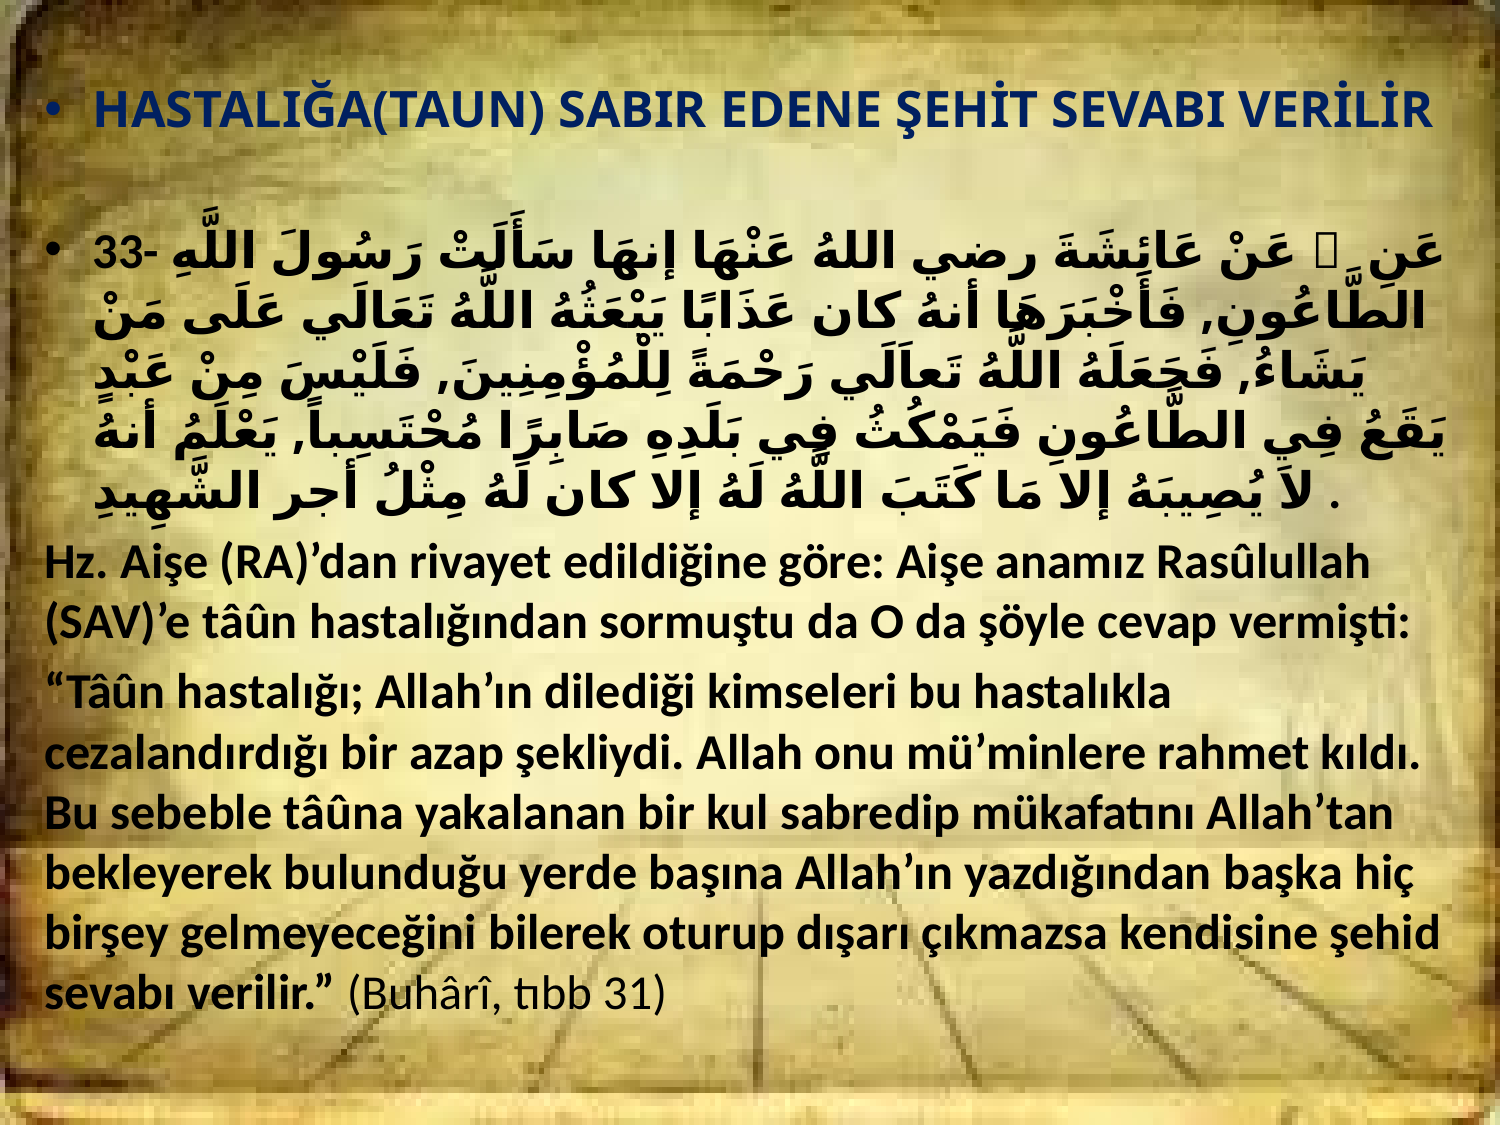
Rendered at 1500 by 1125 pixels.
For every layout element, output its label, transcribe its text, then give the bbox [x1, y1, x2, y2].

picture [0, 0, 1500, 1125]
list HASTALIĞA(TAUN) SABIR EDENE ŞEHİT SEVABI VERİLİR 33- عَنْ عَائِشَةَ رضي اللهُ عَنْهَا إنهَا سَأَلَتْ رَسُولَ اللَّهِ  عَنِ الطَّاعُونِ, فَأَخْبَرَهَا أنهُ كان عَذَابًا يَبْعَثُهُ اللَّهُ تَعَالَي عَلَى مَنْ يَشَاءُ, فَجَعَلَهُ اللَّهُ تَعاَلَي رَحْمَةً لِلْمُؤْمِنِينَ, فَلَيْسَ مِنْ عَبْدٍ يَقَعُ فِي الطَّاعُونِ فَيَمْكُثُ فِي بَلَدِهِ صَابِرًا مُحْتَسِباً, يَعْلَمُ أنهُ لاَ يُصِيبَهُ إلا مَا كَتَبَ اللَّهُ لَهُ إلا كان لَهُ مِثْلُ أجر الشَّهِيدِ . Hz. Aişe (RA)’dan rivayet edildiğine göre: Aişe anamız Rasûlullah (SAV)’e tâûn hastalığından sormuştu da O da şöyle cevap vermişti: “Tâûn hastalığı; Allah’ın dilediği kimseleri bu hastalıkla cezalandırdığı bir azap şekliydi. Allah onu mü’minlere rahmet kıldı. Bu sebeble tâûna yakalanan bir kul sabredip mükafatını Allah’tan bekleyerek bulunduğu yerde başına Allah’ın yazdığından başka hiç birşey gelmeyeceğini bilerek oturup dışarı çıkmazsa kendisine şehid sevabı verilir.” (Buhârî, tıbb 31) [29, 0, 1483, 1106]
